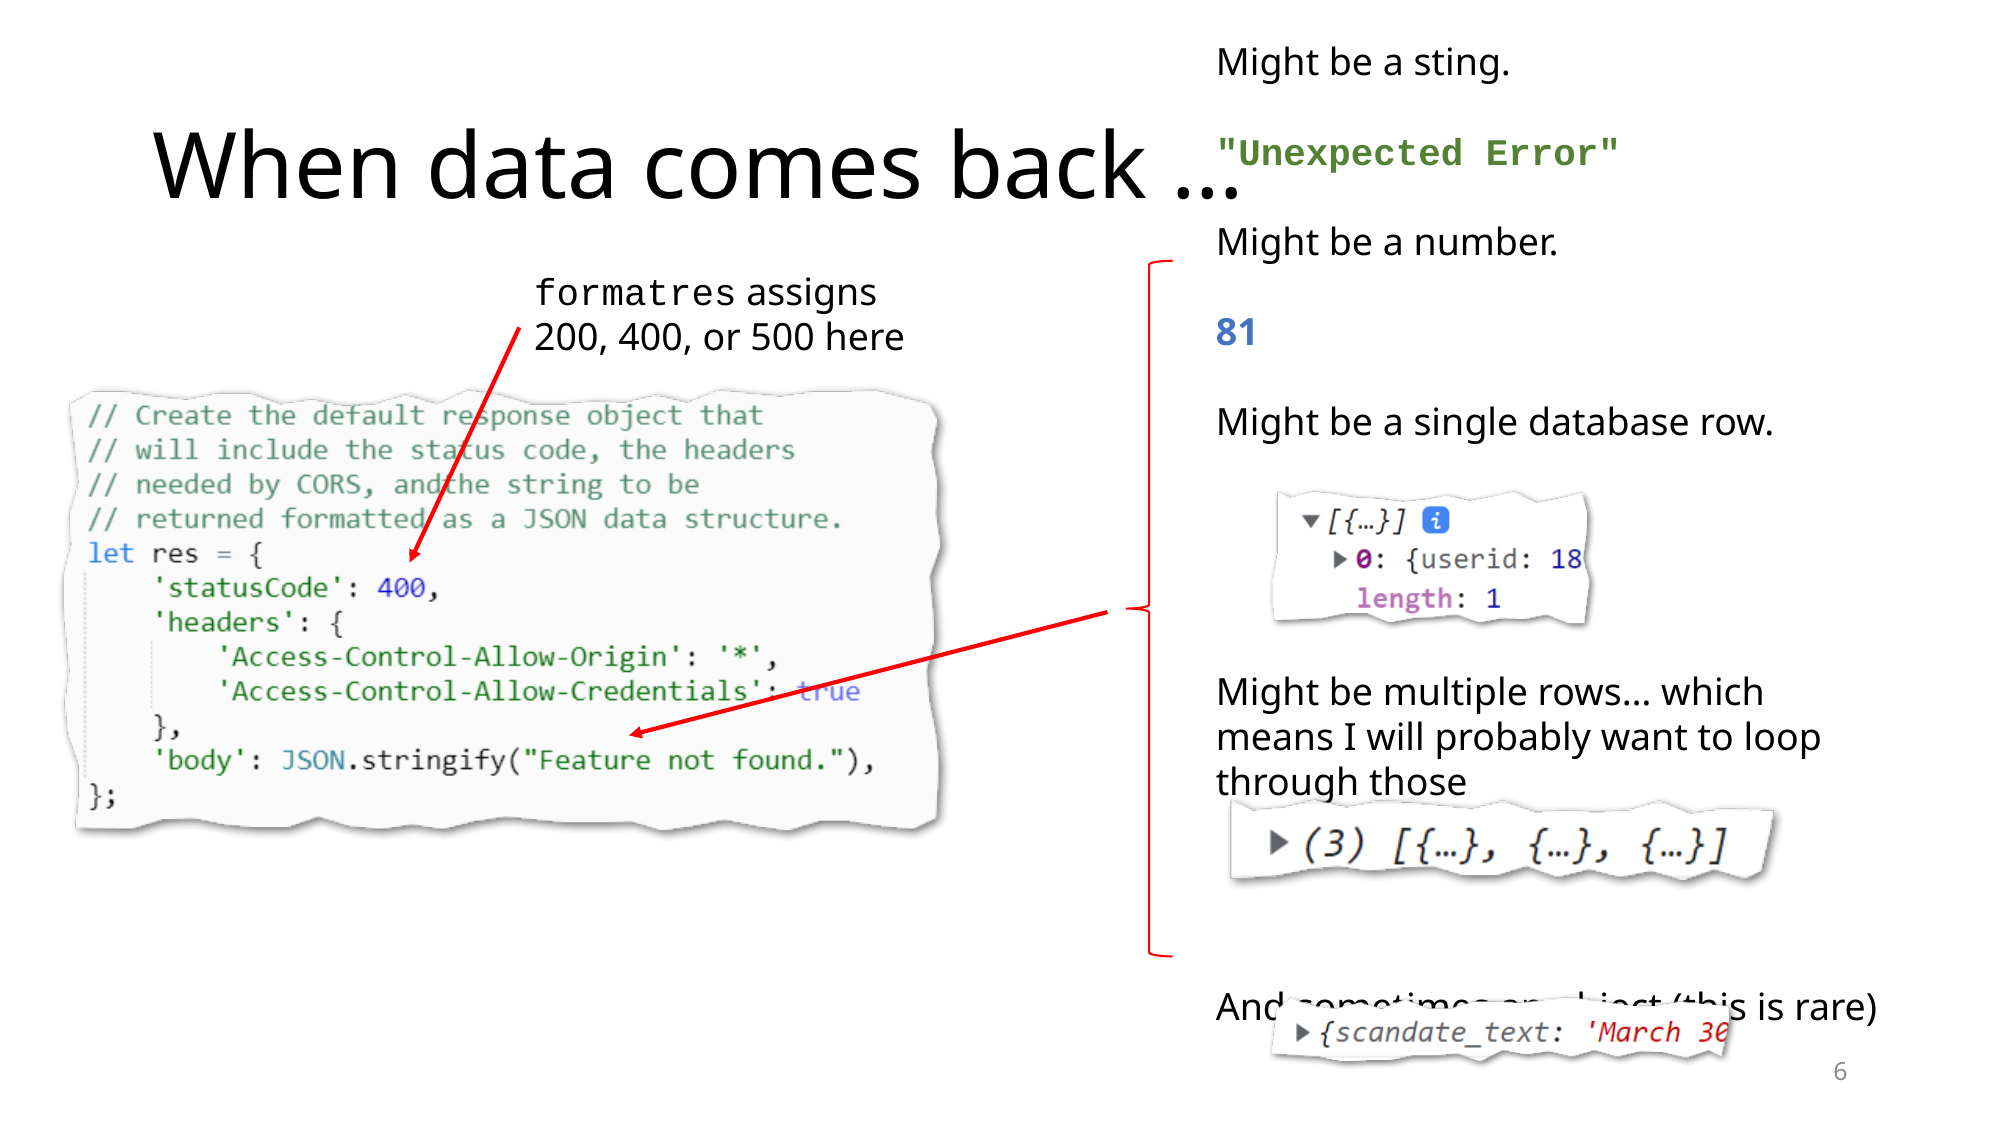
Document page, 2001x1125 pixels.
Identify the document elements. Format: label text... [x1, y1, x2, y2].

picture [1214, 790, 1791, 898]
title When data comes back … [137, 59, 1201, 278]
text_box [628, 612, 1108, 736]
text_box [1125, 260, 1173, 957]
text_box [409, 327, 520, 563]
text_box Might be a sting. "Unexpected Error" Might be a number. 81 Might be a single database row. Might be multiple rows… which means I will probably want to loop through those And sometimes an object (this is rare) [1201, 30, 1894, 1125]
picture [54, 381, 958, 848]
picture [1262, 485, 1602, 636]
picture [1262, 991, 1742, 1073]
text_box formatres assigns 200, 400, or 500 here [519, 260, 976, 366]
